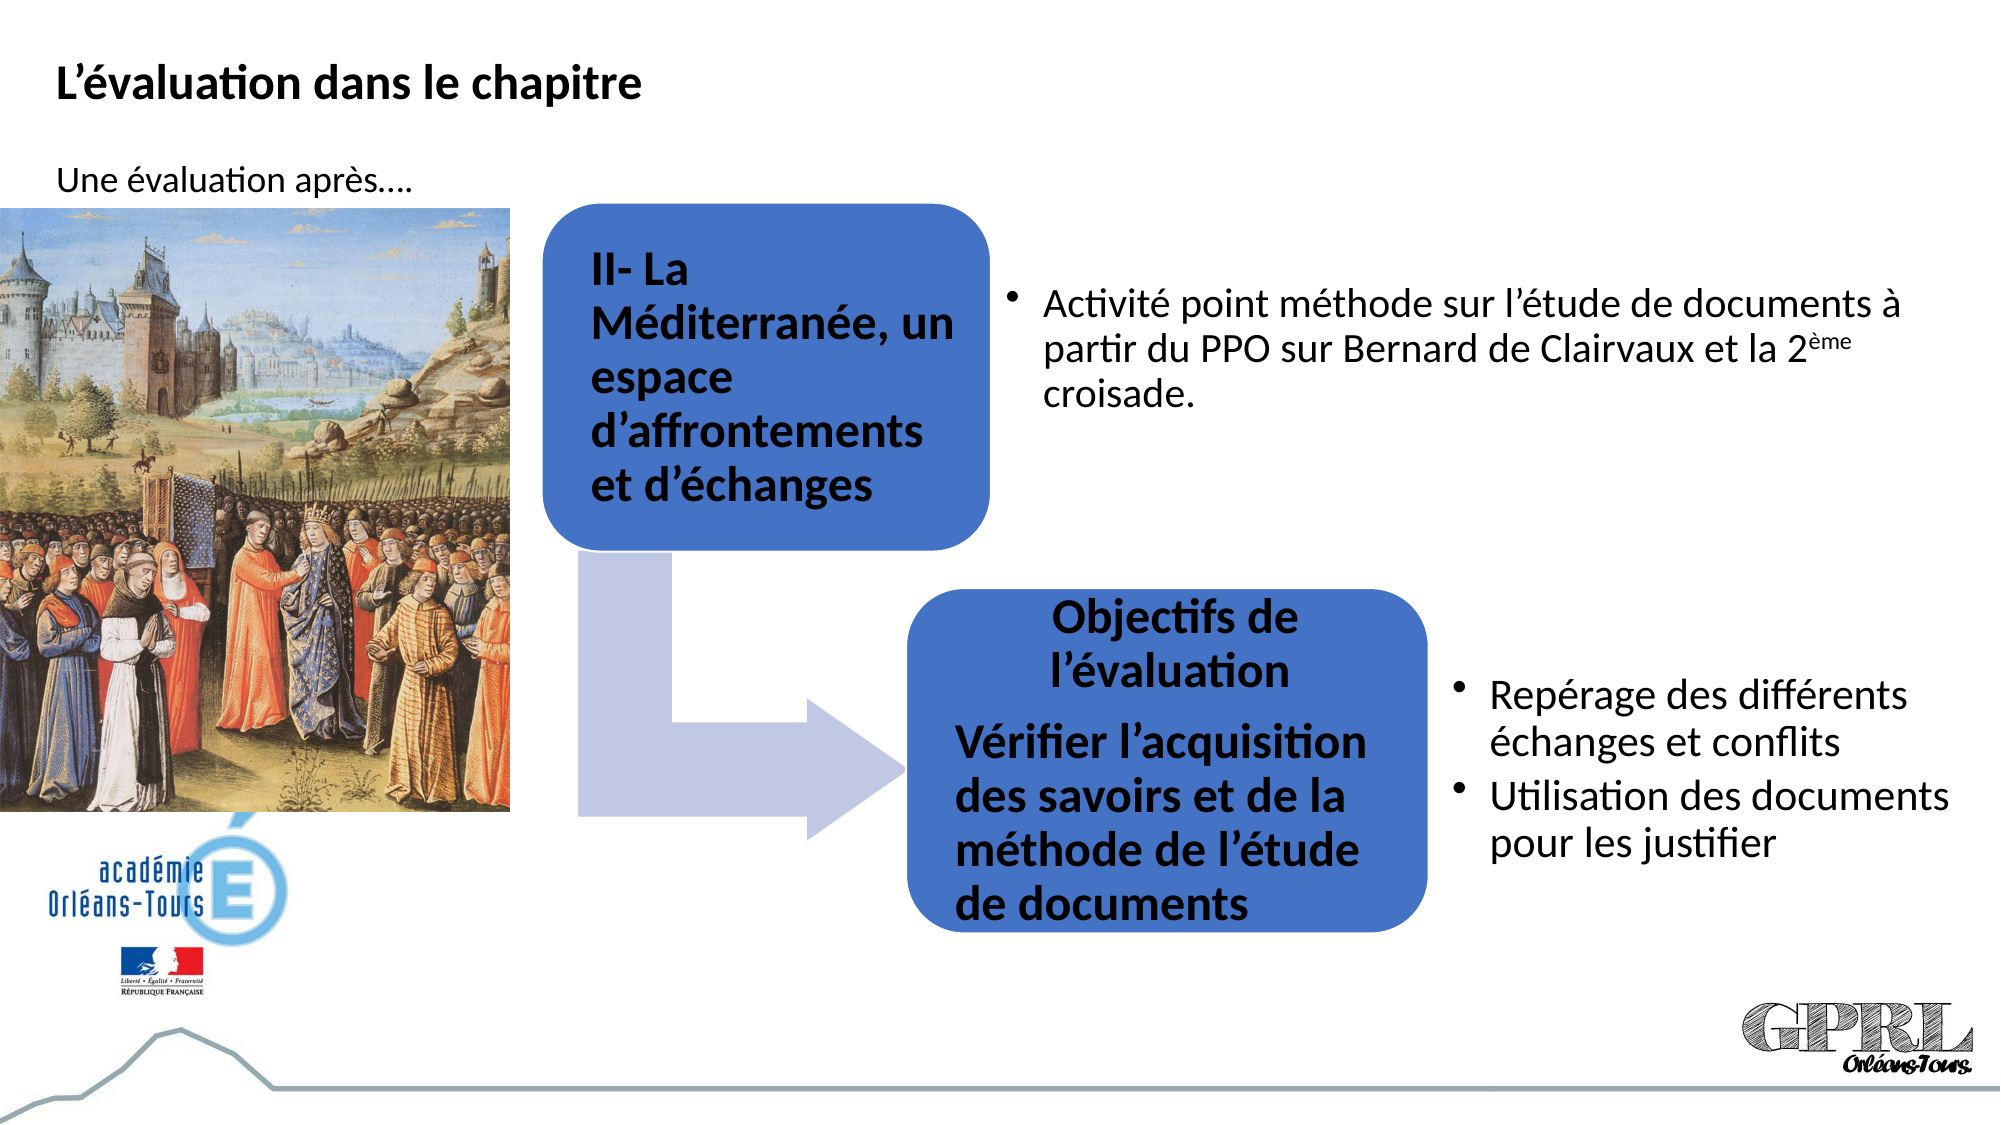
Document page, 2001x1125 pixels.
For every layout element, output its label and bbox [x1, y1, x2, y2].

text_box [540, 174, 2000, 967]
picture [0, 0, 2000, 1125]
